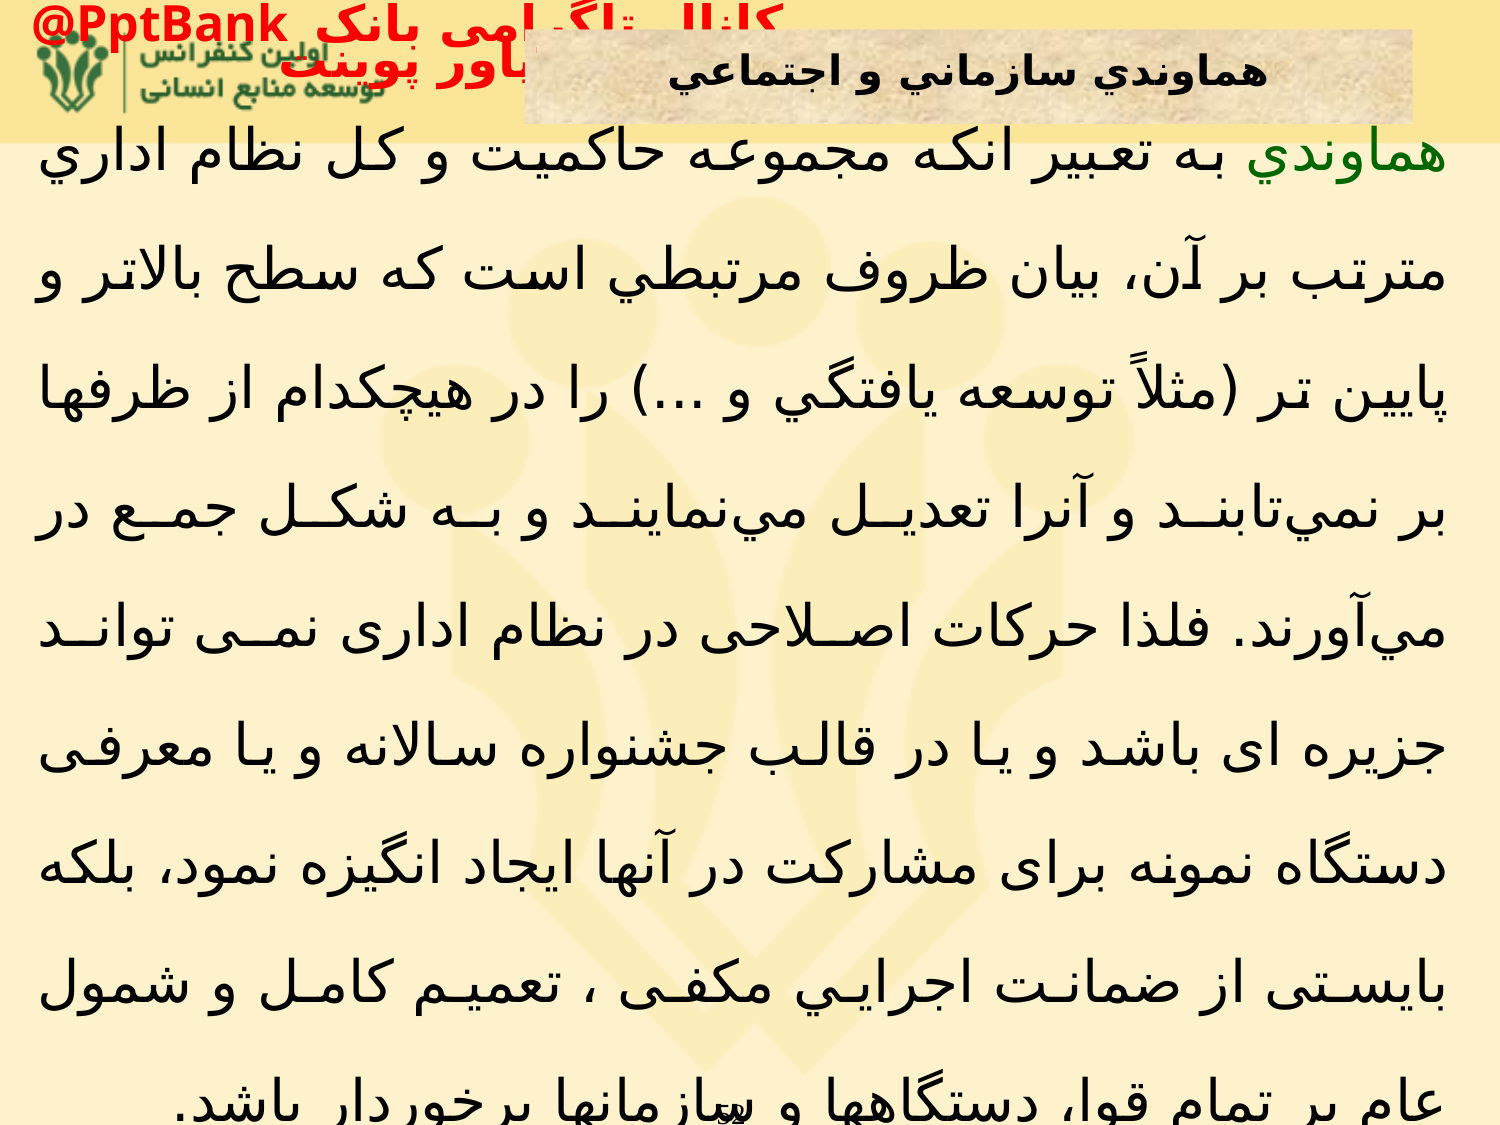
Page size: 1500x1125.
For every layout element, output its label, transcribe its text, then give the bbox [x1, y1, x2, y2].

text_box هماوندي به تعبير آنكه مجموعه حاكميت و كل نظام اداري مترتب بر آن، بيان ظروف مرتبطي است كه سطح بالاتر و پايين تر (مثلاً توسعه يافتگي و ...) را در هيچكدام از ظرفها بر نمي‌تابند و آنرا تعديل مي‌نمايند و به شكل جمع در مي‌آورند. فلذا حرکات اصلاحی در نظام اداری نمی تواند جزيره ای باشد و يا در قالب جشنواره سالانه و يا معرفی دستگاه نمونه برای مشارکت در آنها ايجاد انگيزه نمود، بلکه بايستی از ضمانت اجرايي مکفی ، تعميم کامل و شمول عام بر تمام قوا، دستگاهها و سازمانها برخوردار باشد. [22, 159, 1464, 1038]
slide_number 52 [448, 1087, 761, 1125]
picture [0, 0, 1500, 1125]
text_box هماوندي سازماني و اجتماعي [524, 29, 1413, 124]
